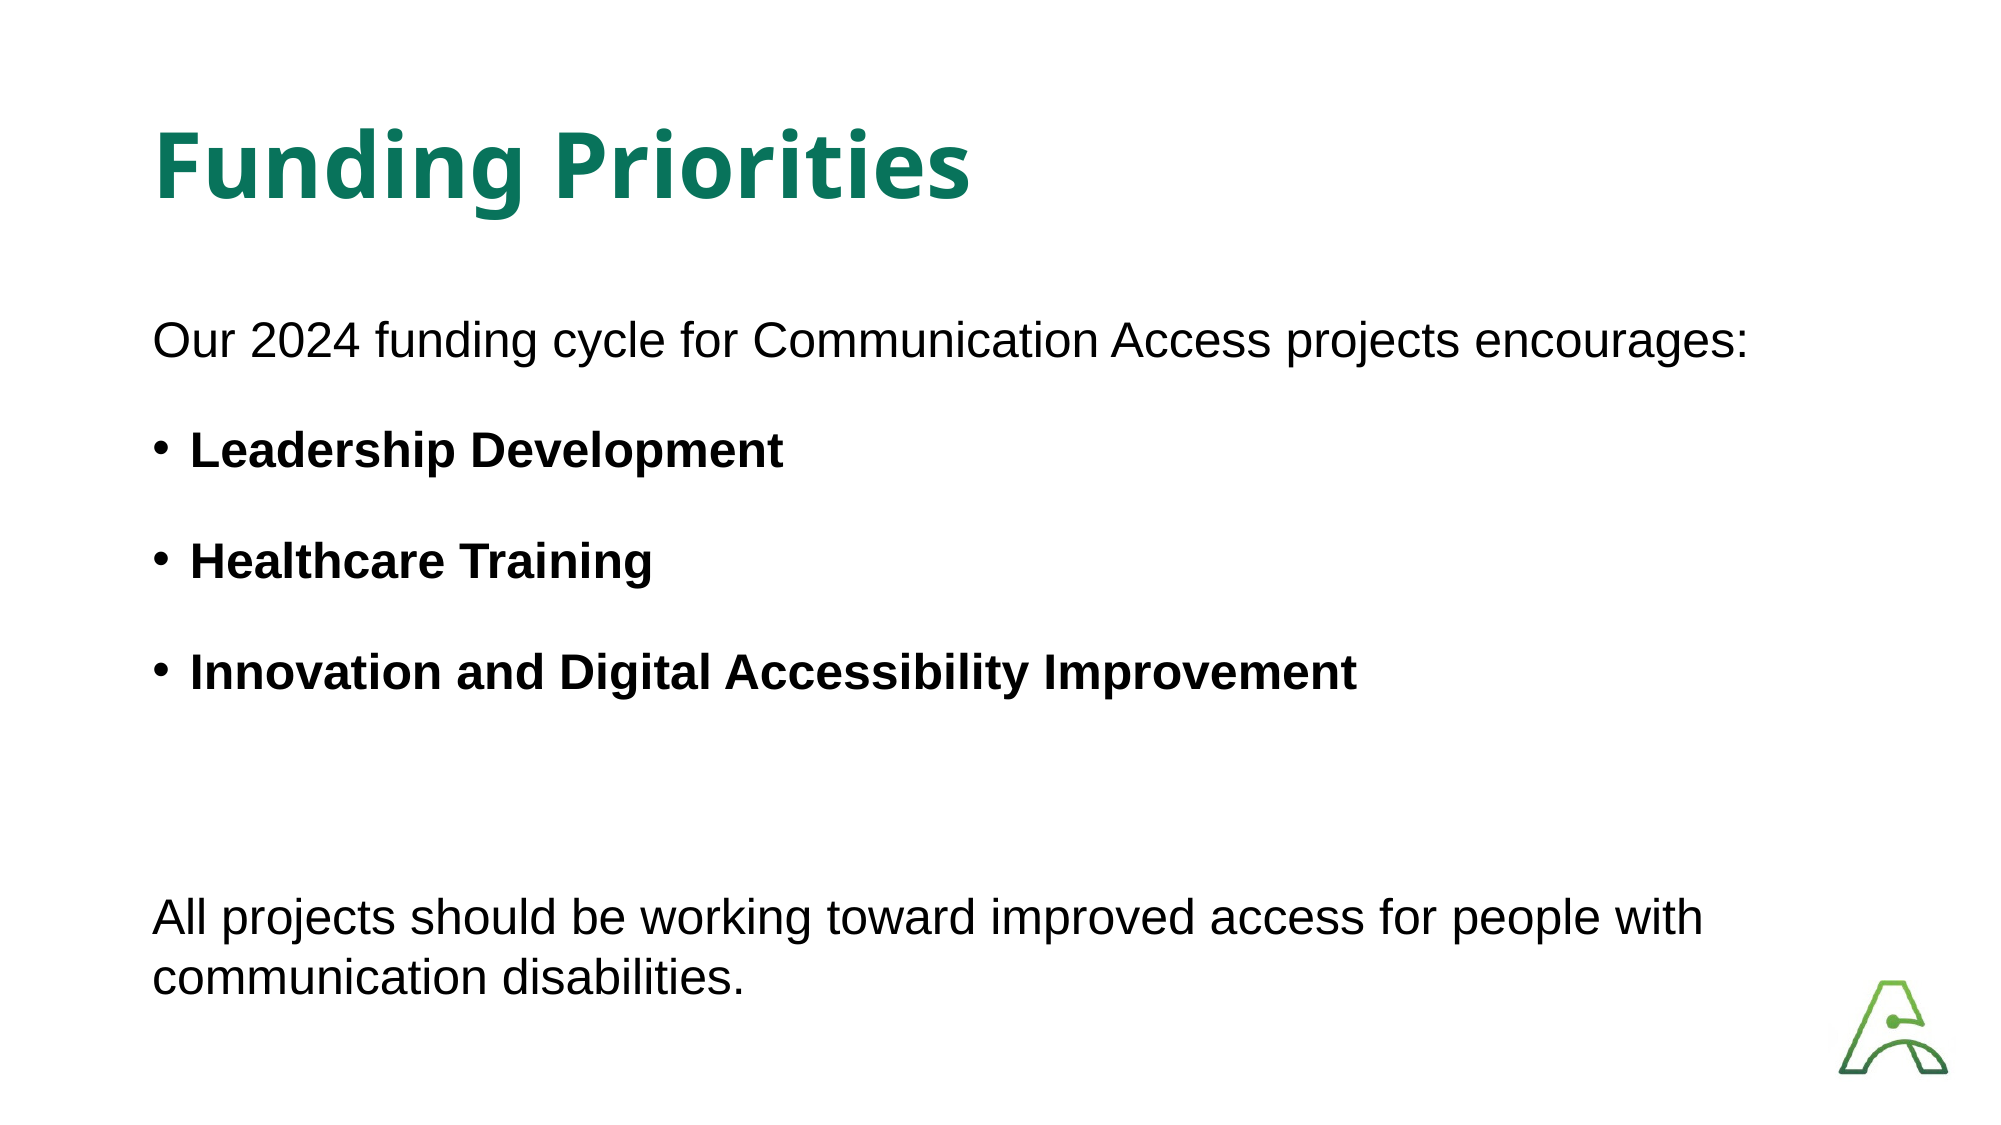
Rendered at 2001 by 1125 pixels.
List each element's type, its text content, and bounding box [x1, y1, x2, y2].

list Our 2024 funding cycle for Communication Access projects encourages: Leadership Development Healthcare Training Innovation and Digital Accessibility Improvement [137, 299, 1863, 1014]
text_box All projects should be working toward improved access for people with communication disabilities. [137, 876, 1744, 1012]
picture [1828, 980, 1956, 1082]
title Funding Priorities [137, 59, 1863, 278]
